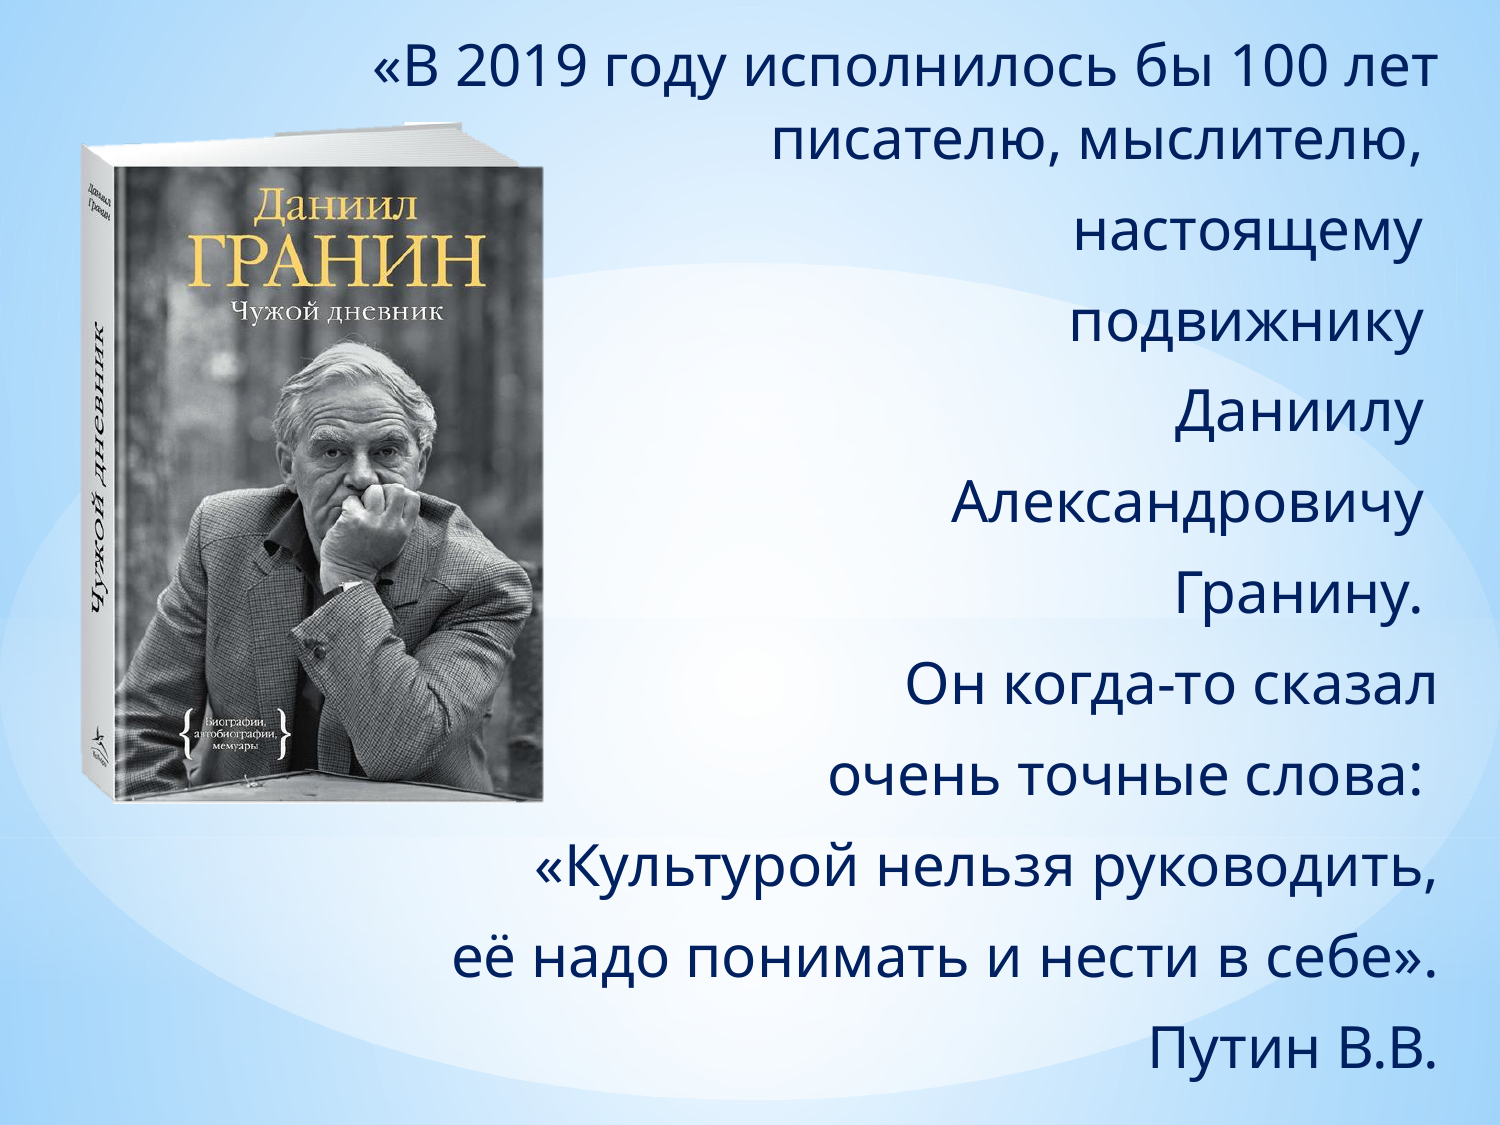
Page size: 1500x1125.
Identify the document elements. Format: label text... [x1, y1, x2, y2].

text_box «В 2019 году исполнилось бы 100 лет писателю, мыслителю, настоящему подвижнику Даниилу Александровичу Гранину. Он когда-то сказал очень точные слова: «Культурой нельзя руководить, её надо понимать и нести в себе». Путин В.В. [554, 448, 1455, 657]
picture [0, 121, 550, 804]
